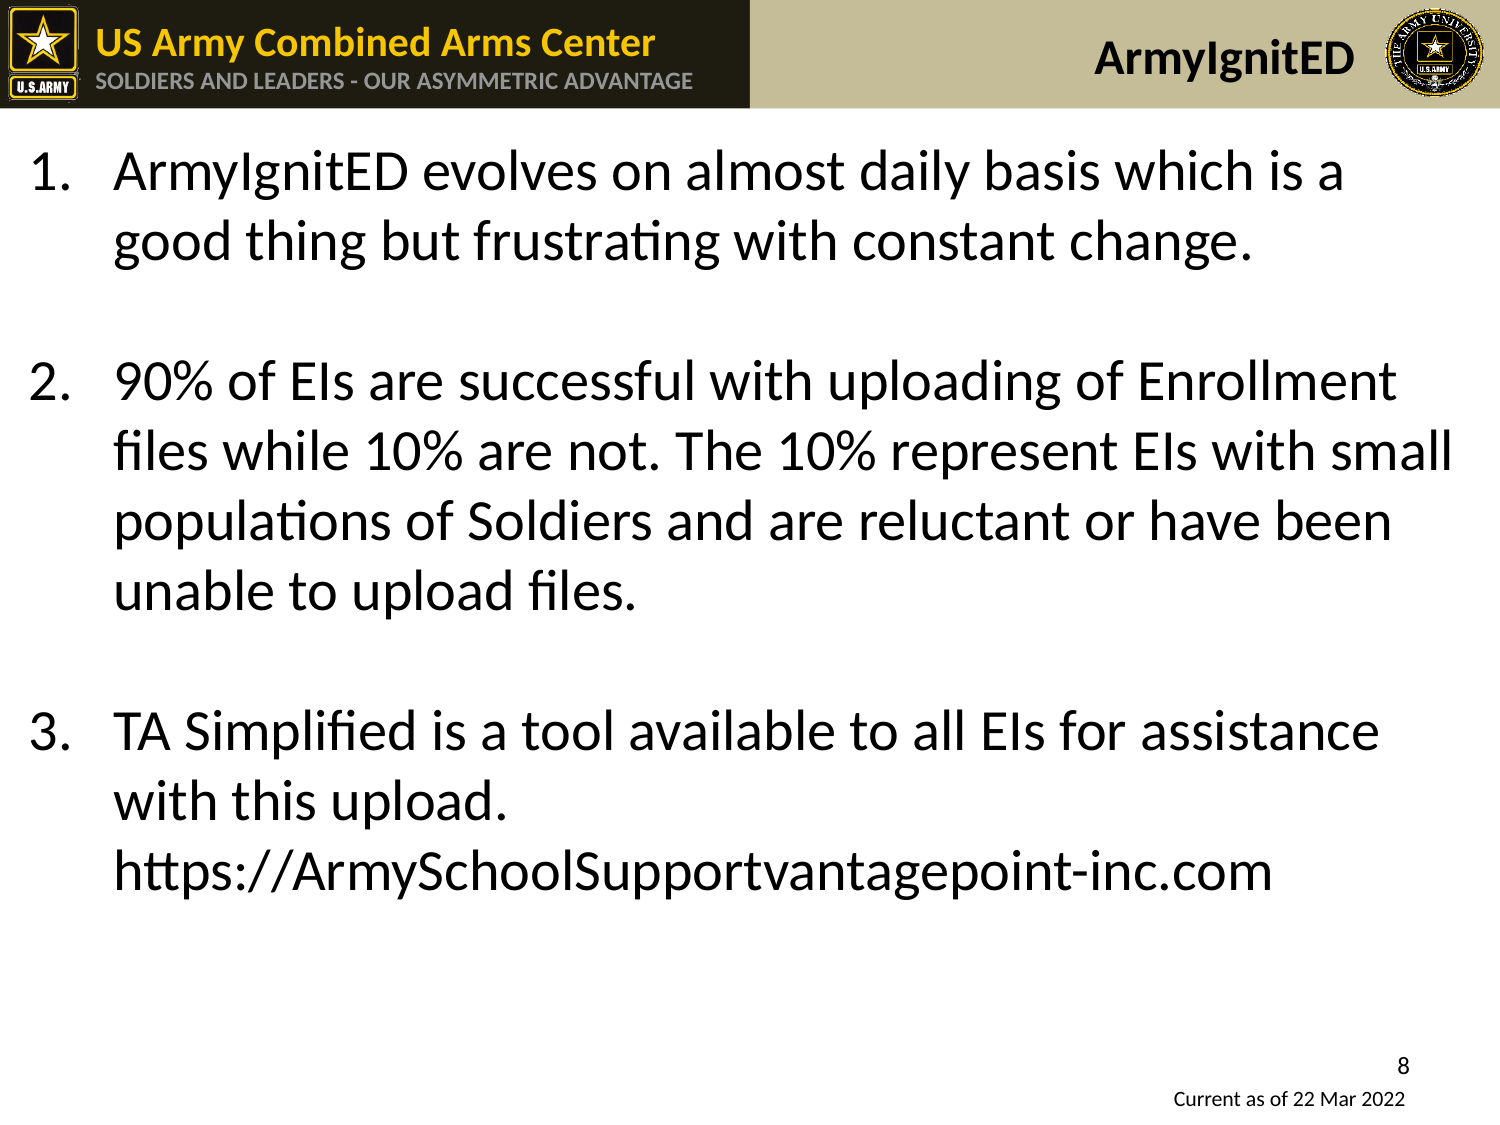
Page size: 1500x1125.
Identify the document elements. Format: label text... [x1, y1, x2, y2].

text_box ArmyIgnitED [743, 0, 1382, 110]
picture [2, 3, 85, 103]
picture [1385, 8, 1484, 97]
list ArmyIgnitED evolves on almost daily basis which is a good thing but frustrating with constant change. 90% of EIs are successful with uploading of Enrollment files while 10% are not. The 10% represent EIs with small populations of Soldiers and are reluctant or have been unable to upload files. TA Simplified is a tool available to all EIs for assistance with this upload. https://ArmySchoolSupportvantagepoint-inc.com [13, 124, 1487, 838]
slide_number 8 [1074, 1042, 1425, 1103]
